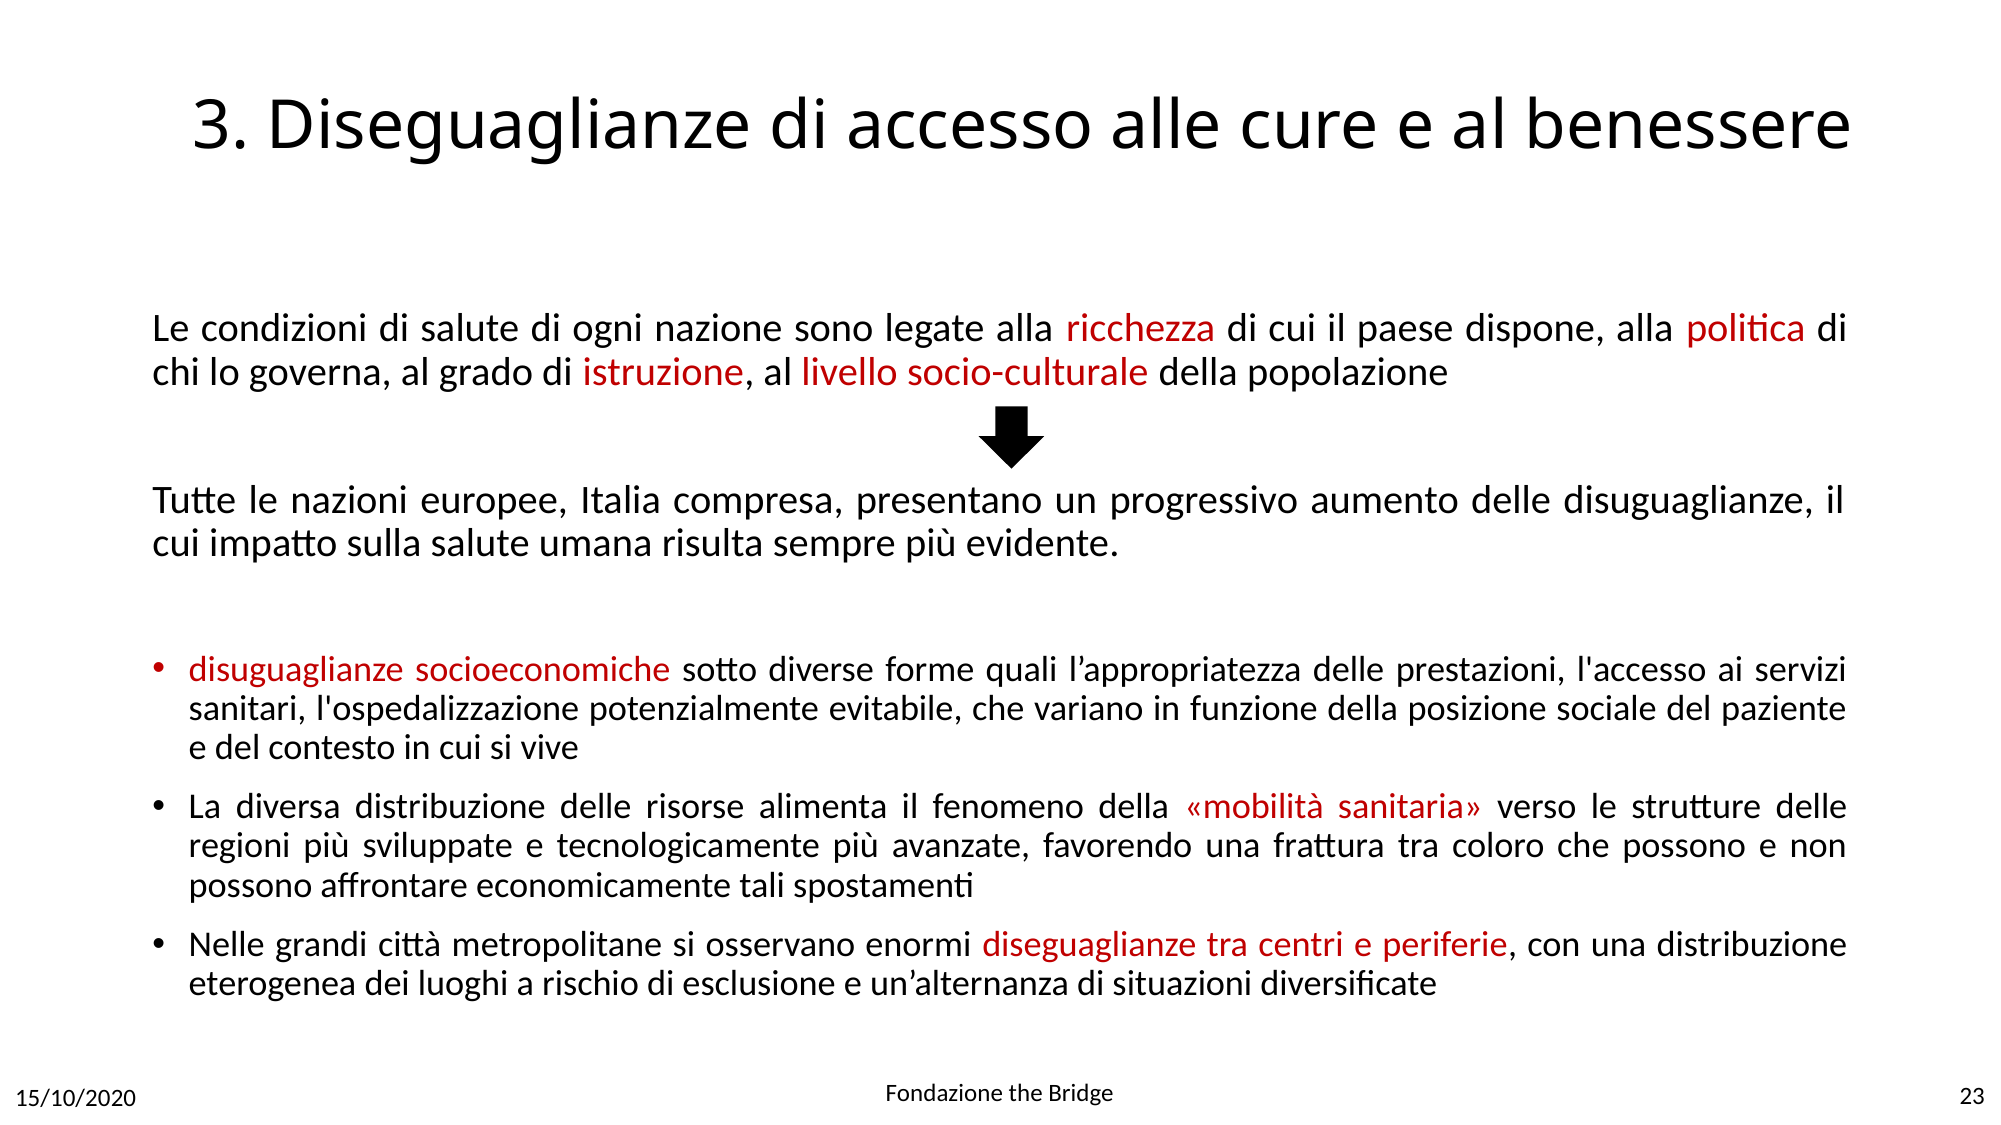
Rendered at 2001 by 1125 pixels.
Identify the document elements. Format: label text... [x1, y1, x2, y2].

text_box [978, 406, 1045, 469]
title 3. Diseguaglianze di accesso alle cure e al benessere [123, 58, 1923, 276]
slide_number 23 [1550, 1065, 2000, 1125]
footer Fondazione the Bridge [662, 1061, 1338, 1122]
list Le condizioni di salute di ogni nazione sono legate alla ricchezza di cui il paese dispone, alla politica di chi lo governa, al grado di istruzione, al livello socio-culturale della popolazione Tutte le nazioni europee, Italia compresa, presentano un progressivo aumento delle disuguaglianze, il cui impatto sulla salute umana risulta sempre più evidente. disuguaglianze socioeconomiche sotto diverse forme quali l’appropriatezza delle prestazioni, l'accesso ai servizi sanitari, l'ospedalizzazione potenzialmente evitabile, che variano in funzione della posizione sociale del paziente e del contesto in cui si vive La diversa distribuzione delle risorse alimenta il fenomeno della «mobilità sanitaria» verso le strutture delle regioni più sviluppate e tecnologicamente più avanzate, favorendo una frattura tra coloro che possono e non possono affrontare economicamente tali spostamenti Nelle grandi città metropolitane si osservano enormi diseguaglianze tra centri e periferie, con una distribuzione eterogenea dei luoghi a rischio di esclusione e un’alternanza di situazioni diversificate [137, 299, 1863, 1014]
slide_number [0, 1066, 450, 1125]
